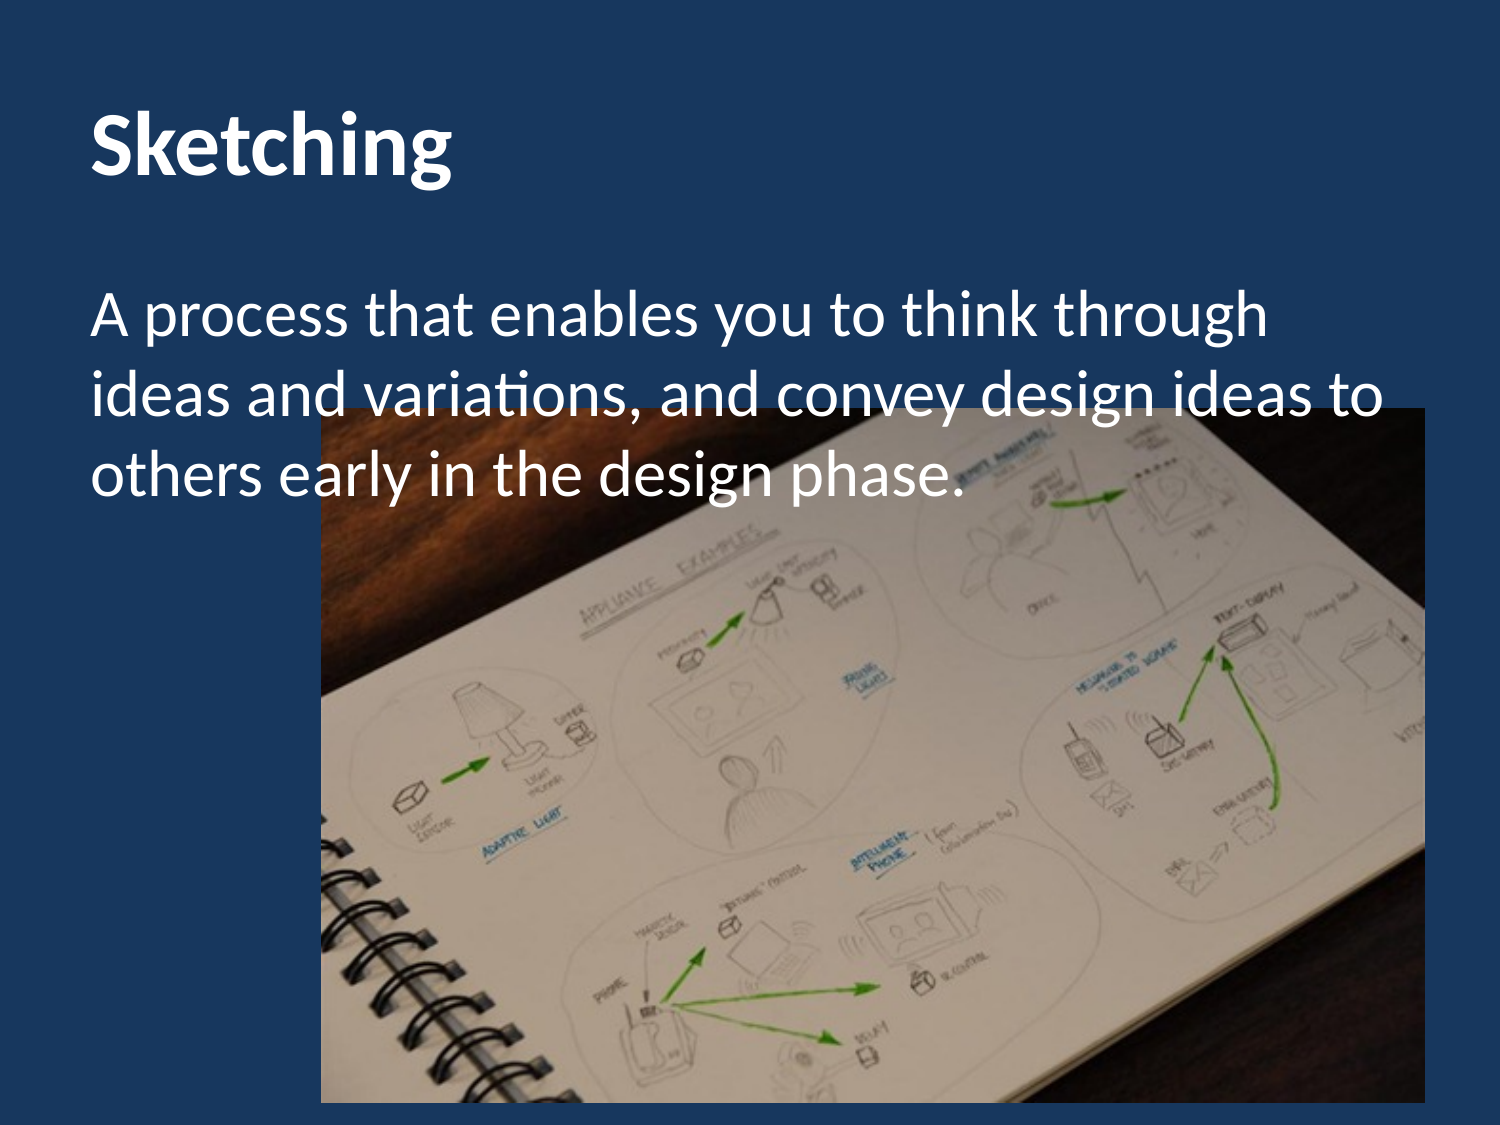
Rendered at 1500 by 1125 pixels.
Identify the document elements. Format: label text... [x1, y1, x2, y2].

picture [321, 408, 1426, 1103]
title Sketching [75, 45, 1425, 233]
list A process that enables you to think through ideas and variations, and convey design ideas to others early in the design phase. [75, 262, 1425, 1005]
